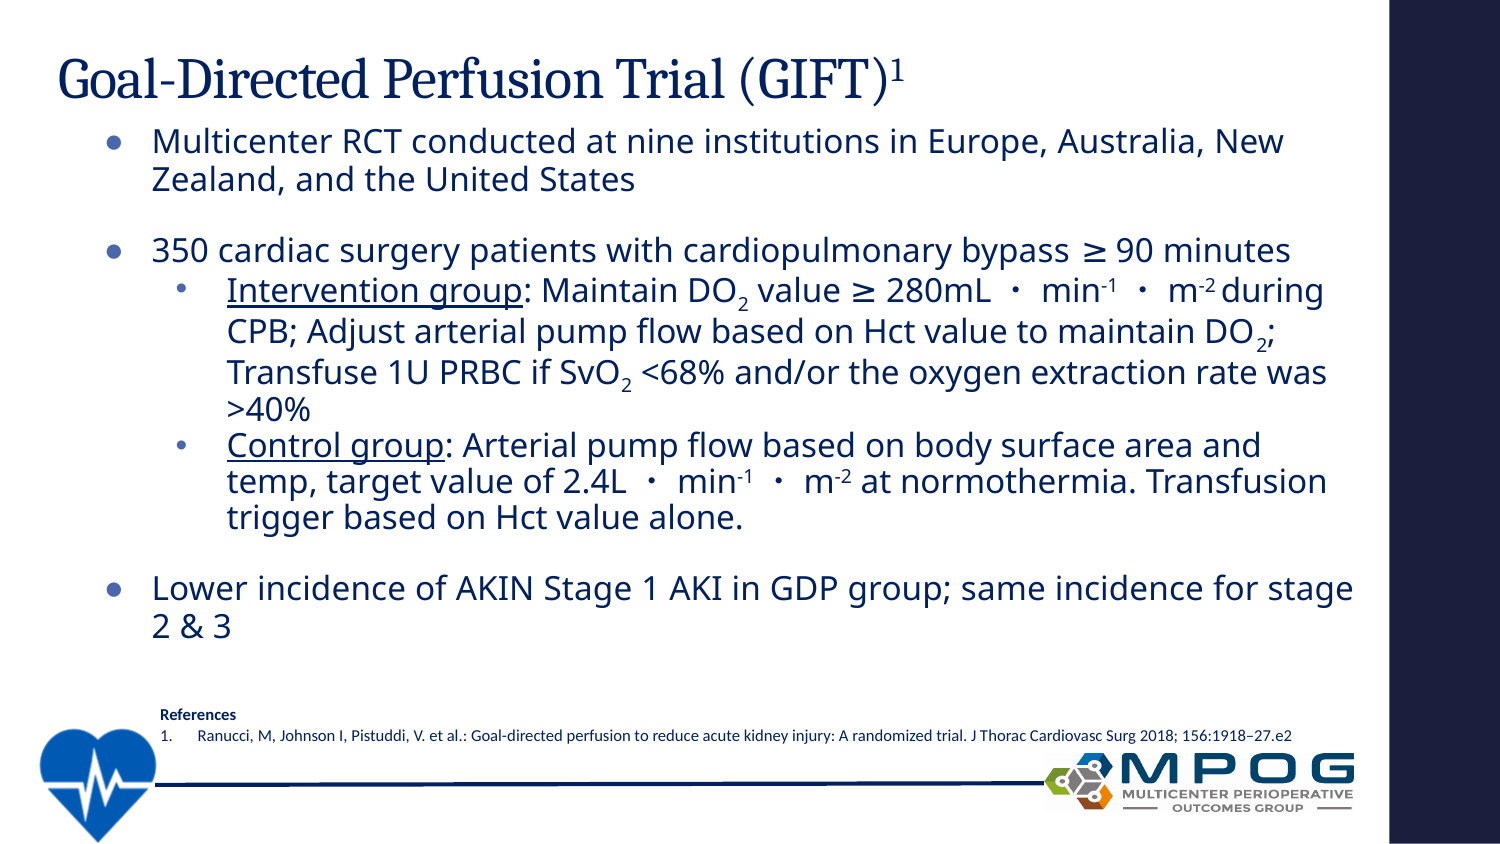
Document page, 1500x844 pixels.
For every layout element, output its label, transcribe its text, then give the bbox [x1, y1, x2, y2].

picture [1044, 753, 1354, 812]
text_box References Ranucci, M, Johnson I, Pistuddi, V. et al.: Goal-directed perfusion to reduce acute kidney injury: A randomized trial. J Thorac Cardiovasc Surg 2018; 156:1918–27.e2 [145, 696, 1333, 810]
title Goal-Directed Perfusion Trial (GIFT)1 [47, 33, 1398, 118]
list Multicenter RCT conducted at nine institutions in Europe, Australia, New Zealand, and the United States 350 cardiac surgery patients with cardiopulmonary bypass ≥ 90 minutes Intervention group: Maintain DO2 value ≥ 280mL・min-1・m-2 during CPB; Adjust arterial pump flow based on Hct value to maintain DO2; Transfuse 1U PRBC if SvO2 <68% and/or the oxygen extraction rate was >40% Control group: Arterial pump flow based on body surface area and temp, target value of 2.4L・min-1・m-2 at normothermia. Transfusion trigger based on Hct value alone. Lower incidence of AKIN Stage 1 AKI in GDP group; same incidence for stage 2 & 3 [65, 117, 1369, 737]
picture [14, 696, 182, 844]
